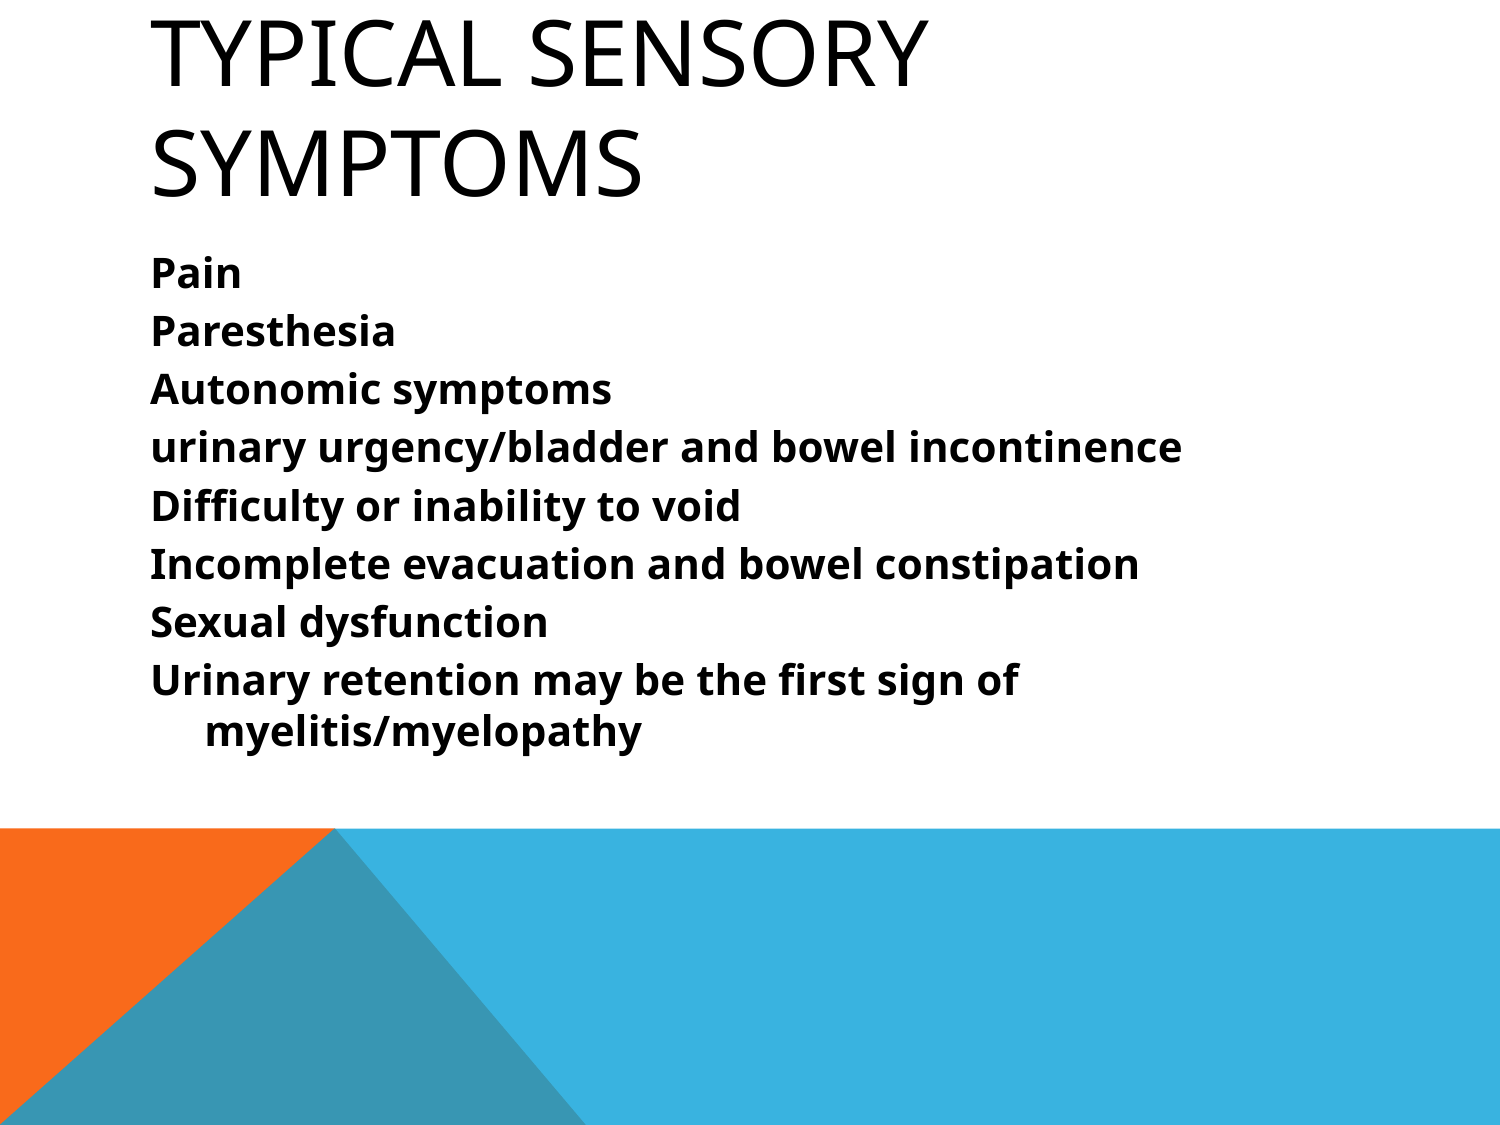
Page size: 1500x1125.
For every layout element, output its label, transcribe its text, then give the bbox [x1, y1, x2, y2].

title Typical sensory symptoms [135, 60, 1369, 150]
list Pain Paresthesia Autonomic symptoms urinary urgency/bladder and bowel incontinence Difficulty or inability to void Incomplete evacuation and bowel constipation Sexual dysfunction Urinary retention may be the first sign of myelitis/myelopathy [135, 180, 1369, 768]
